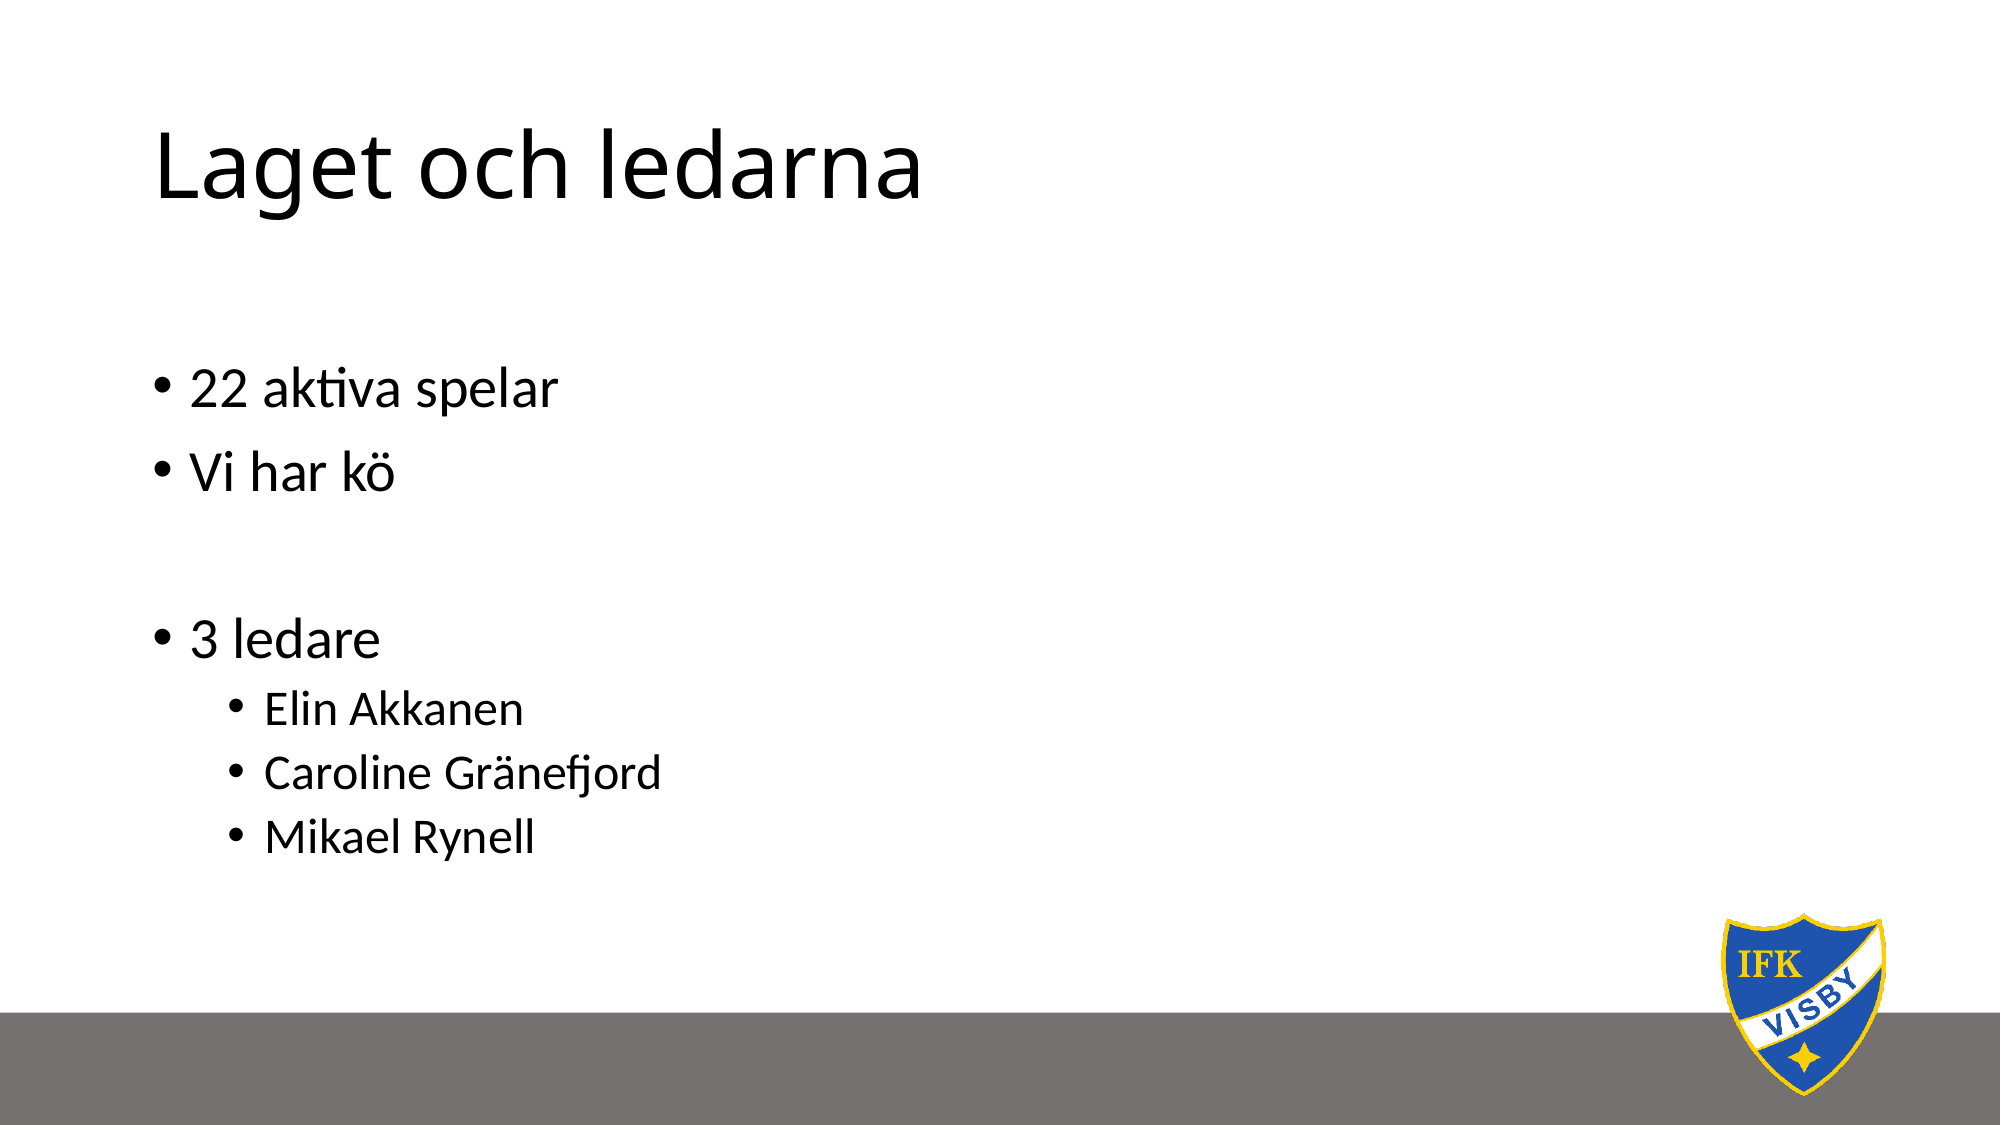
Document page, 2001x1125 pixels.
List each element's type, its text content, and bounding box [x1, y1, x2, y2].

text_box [0, 913, 2000, 1125]
list 22 aktiva spelar Vi har kö 3 ledare Elin Akkanen Caroline Gränefjord Mikael Rynell [137, 349, 1863, 913]
title Laget och ledarna [137, 59, 1863, 278]
